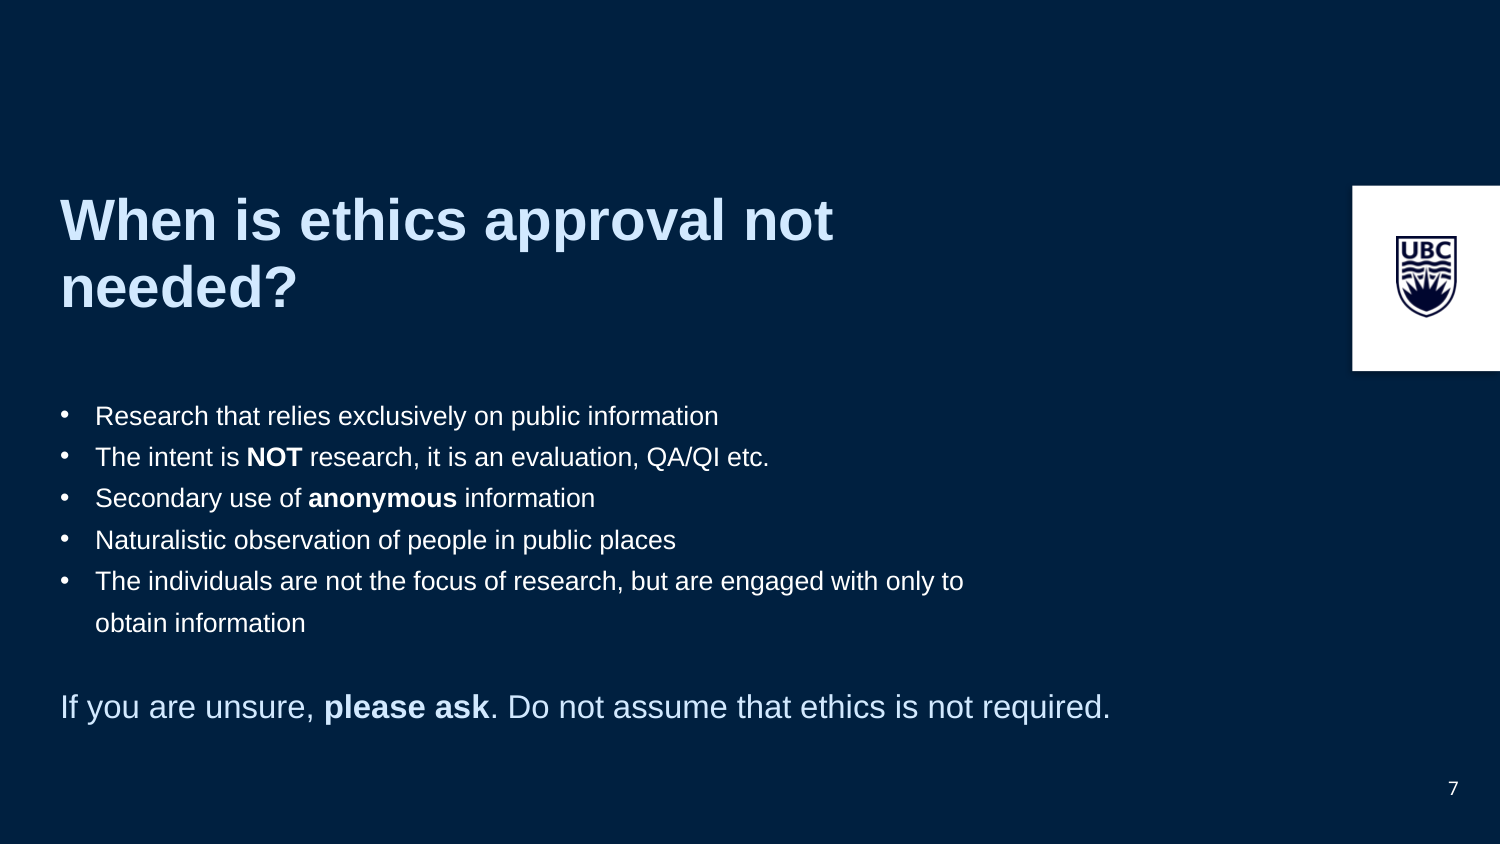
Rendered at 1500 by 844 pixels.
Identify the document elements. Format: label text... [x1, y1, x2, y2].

text_box Research that relies exclusively on public information The intent is NOT research, it is an evaluation, QA/QI etc. Secondary use of anonymous information Naturalistic observation of people in public places The individuals are not the focus of research, but are engaged with only to obtain information [60, 388, 1003, 627]
picture [1396, 236, 1457, 318]
text_box If you are unsure, please ask. Do not assume that ethics is not required. [60, 666, 1242, 720]
title When is ethics approval not needed? [60, 185, 951, 349]
